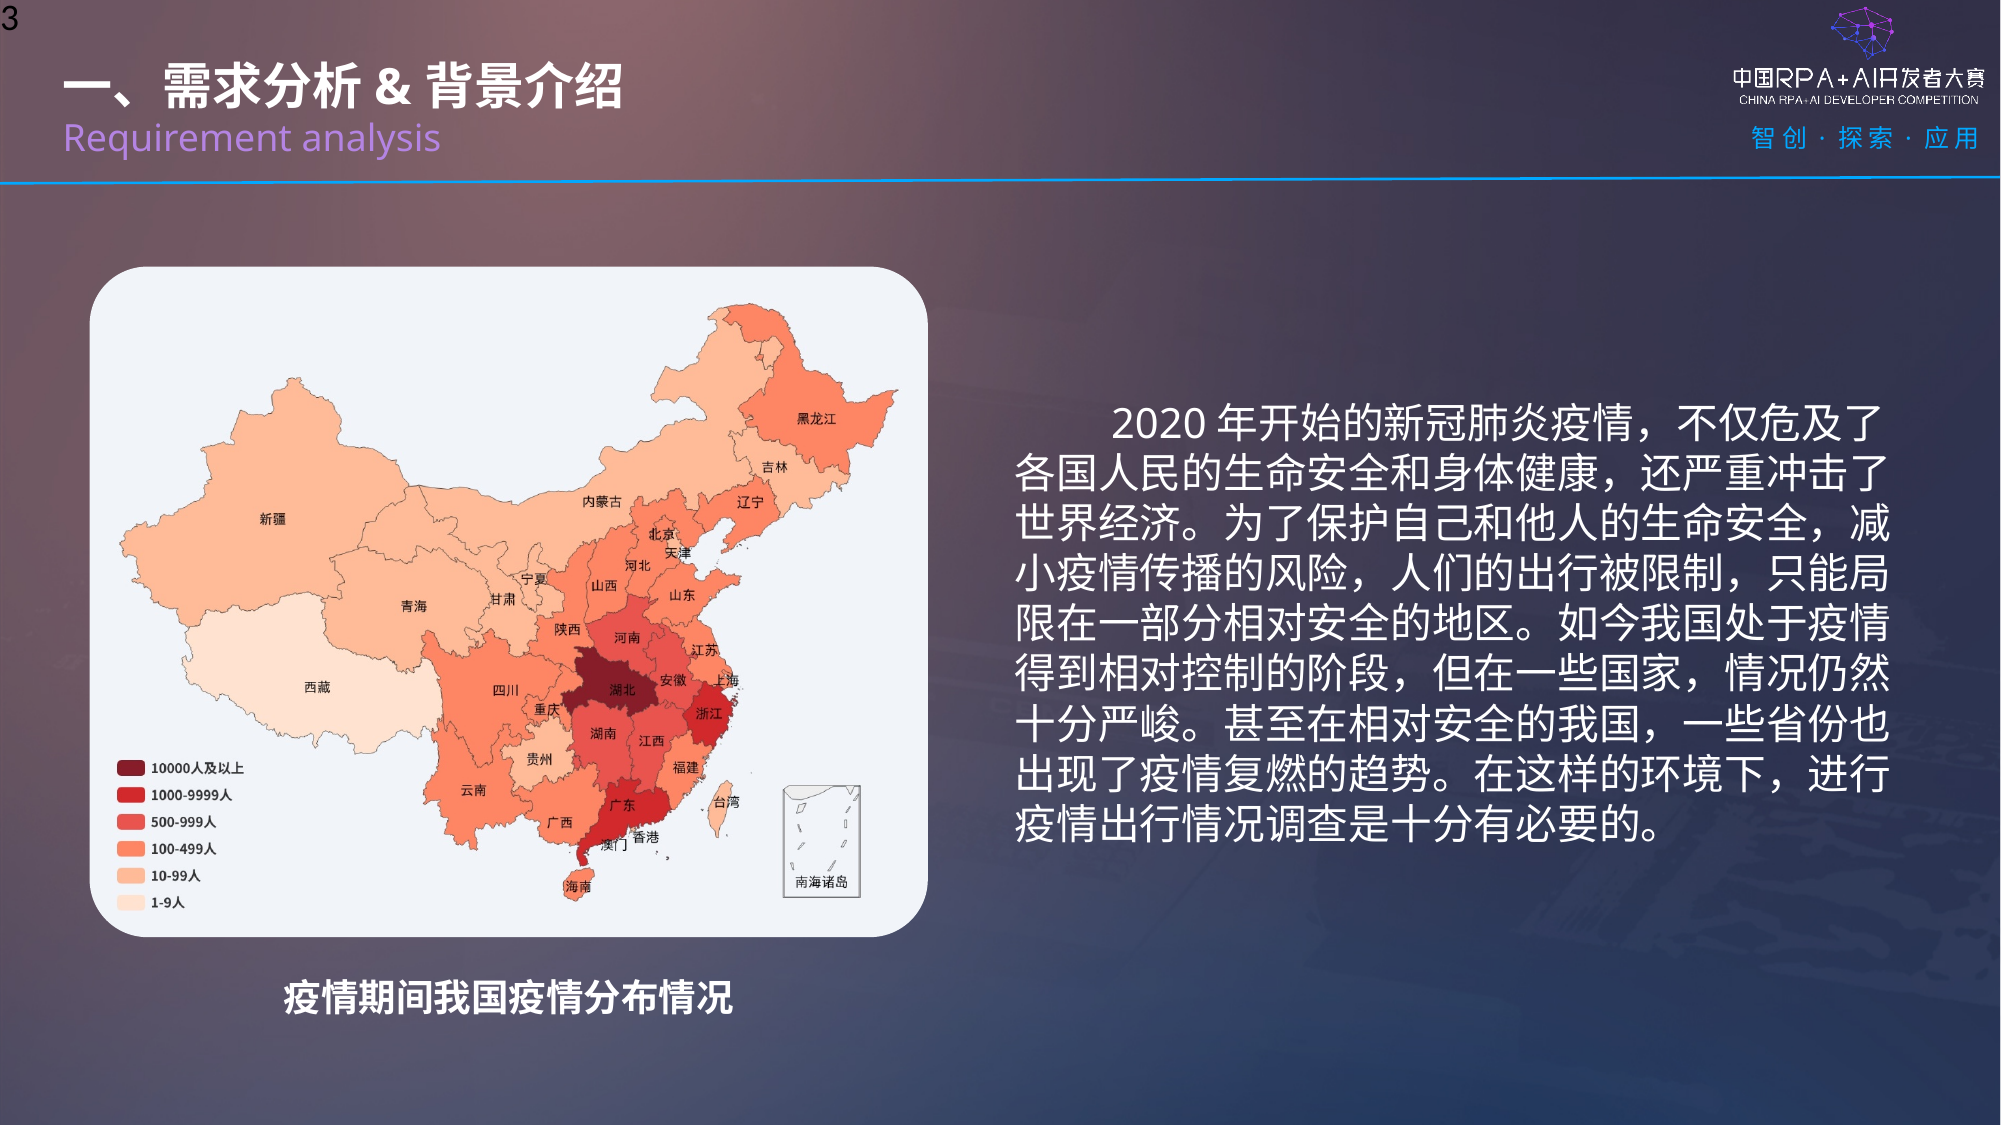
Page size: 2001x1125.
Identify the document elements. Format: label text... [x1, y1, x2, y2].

picture [0, 179, 2001, 1125]
text_box 疫情期间我国疫情分布情况 [120, 944, 897, 1027]
text_box 一、需求分析&背景介绍 Requirement analysis [47, 46, 1408, 167]
text_box 2020年开始的新冠肺炎疫情，不仅危及了各国人民的生命安全和身体健康，还严重冲击了世界经济。为了保护自己和他人的生命安全，减小疫情传播的风险，人们的出行被限制，只能局限在一部分相对安全的地区。如今我国处于疫情得到相对控制的阶段，但在一些国家，情况仍然十分严峻。甚至在相对安全的我国，一些省份也出现了疫情复燃的趋势。在这样的环境下，进行疫情出行情况调查是十分有必要的。 [999, 389, 1929, 855]
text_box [0, 177, 2000, 184]
picture [0, 0, 2001, 177]
